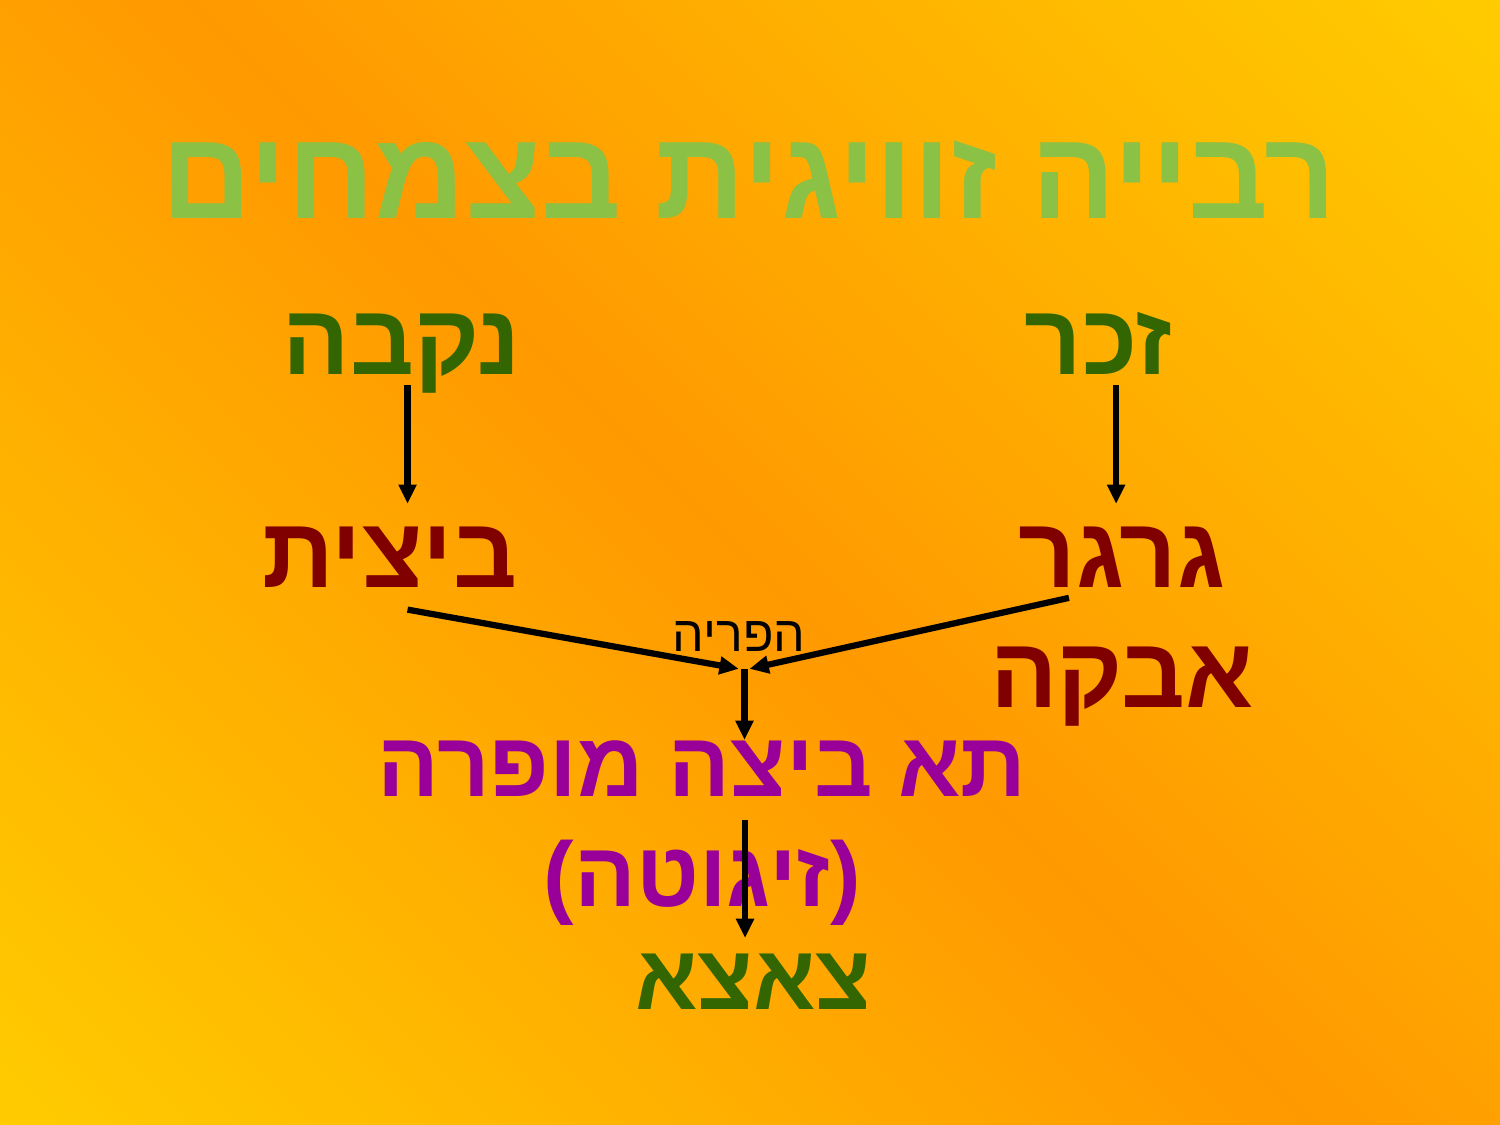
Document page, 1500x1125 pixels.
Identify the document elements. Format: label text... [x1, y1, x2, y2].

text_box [407, 609, 739, 669]
text_box תא ביצה מופרה (זיגוטה) [218, 697, 1187, 823]
text_box ביצית [135, 479, 644, 615]
title רבייה זוויגית בצמחים [103, 59, 1397, 278]
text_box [749, 597, 1069, 669]
text_box הפריה [644, 593, 834, 669]
text_box זכר [986, 267, 1211, 403]
text_box גרגר אבקה [867, 479, 1376, 615]
text_box צאצא [529, 909, 978, 1035]
text_box נקבה [253, 267, 550, 403]
